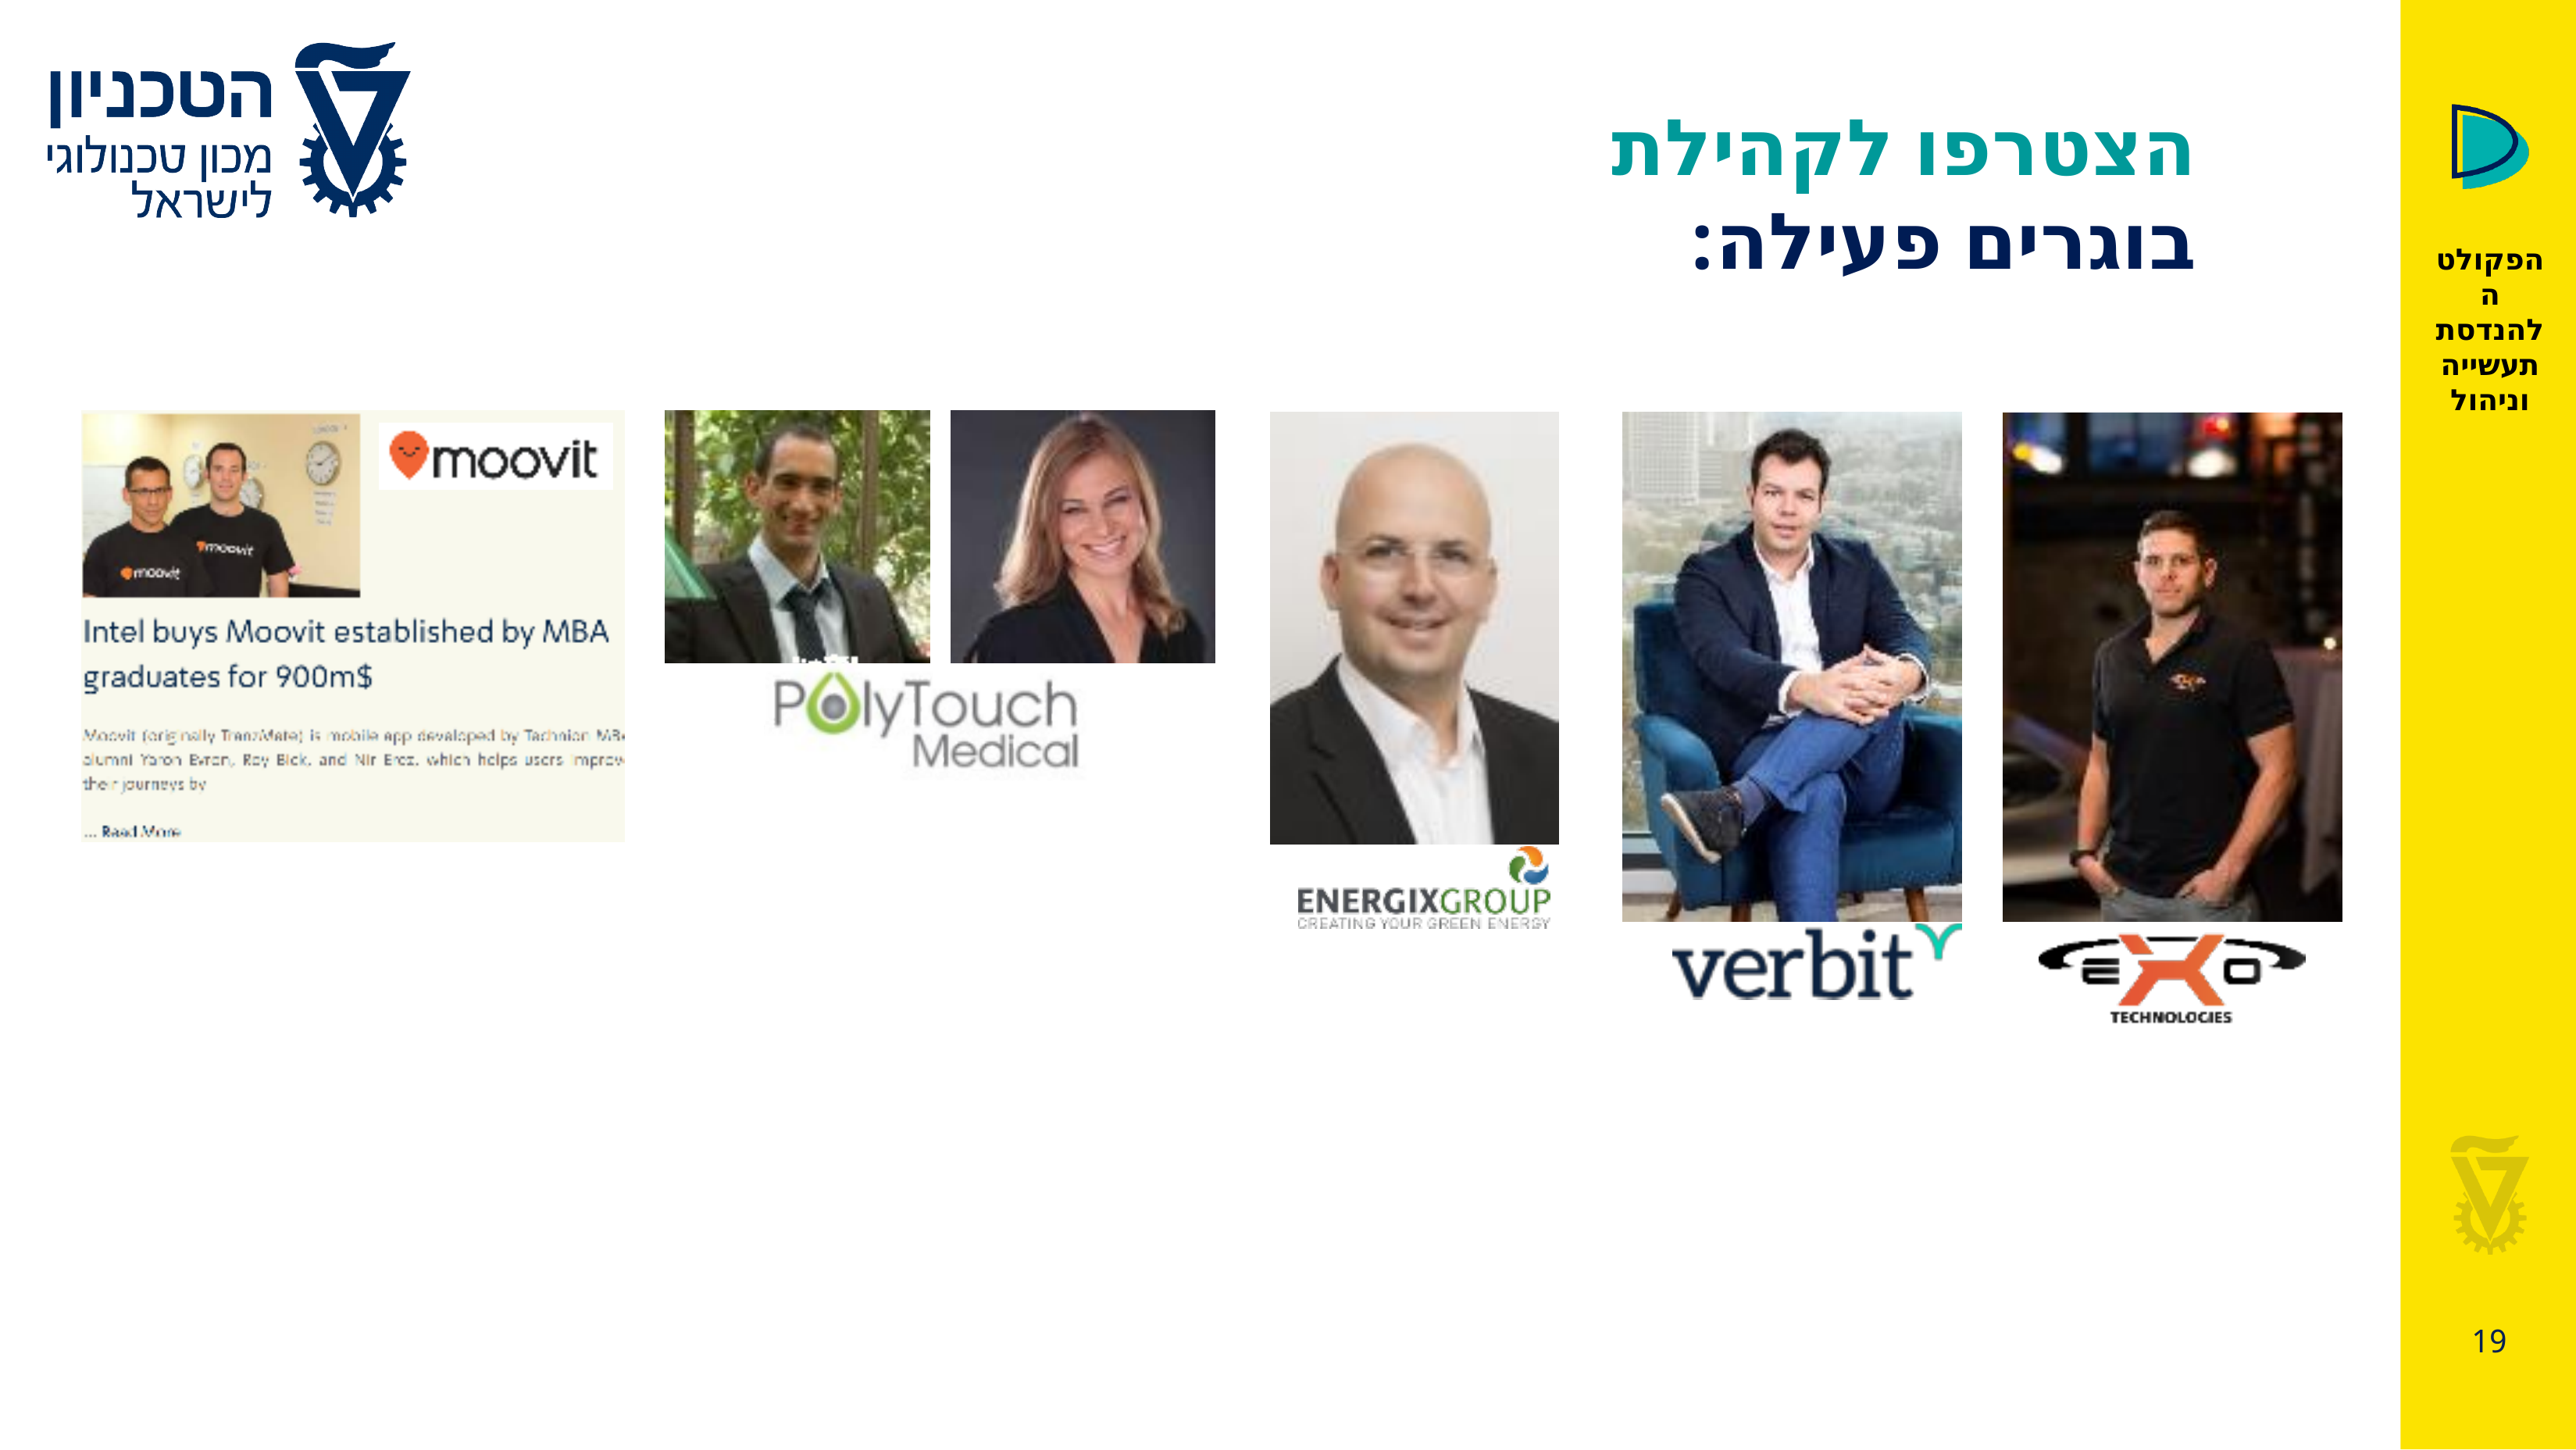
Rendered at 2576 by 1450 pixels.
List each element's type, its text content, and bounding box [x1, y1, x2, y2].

picture [1672, 923, 1962, 1000]
picture [665, 410, 1215, 818]
picture [2442, 99, 2538, 194]
picture [2428, 1134, 2551, 1256]
picture [1298, 846, 1550, 929]
picture [48, 42, 411, 218]
picture [2003, 412, 2342, 1116]
text_box הצטרפו לקהילת בוגרים פעילה: [1064, 91, 2209, 291]
picture [1622, 412, 1962, 922]
picture [1270, 412, 1559, 845]
picture [81, 410, 625, 842]
